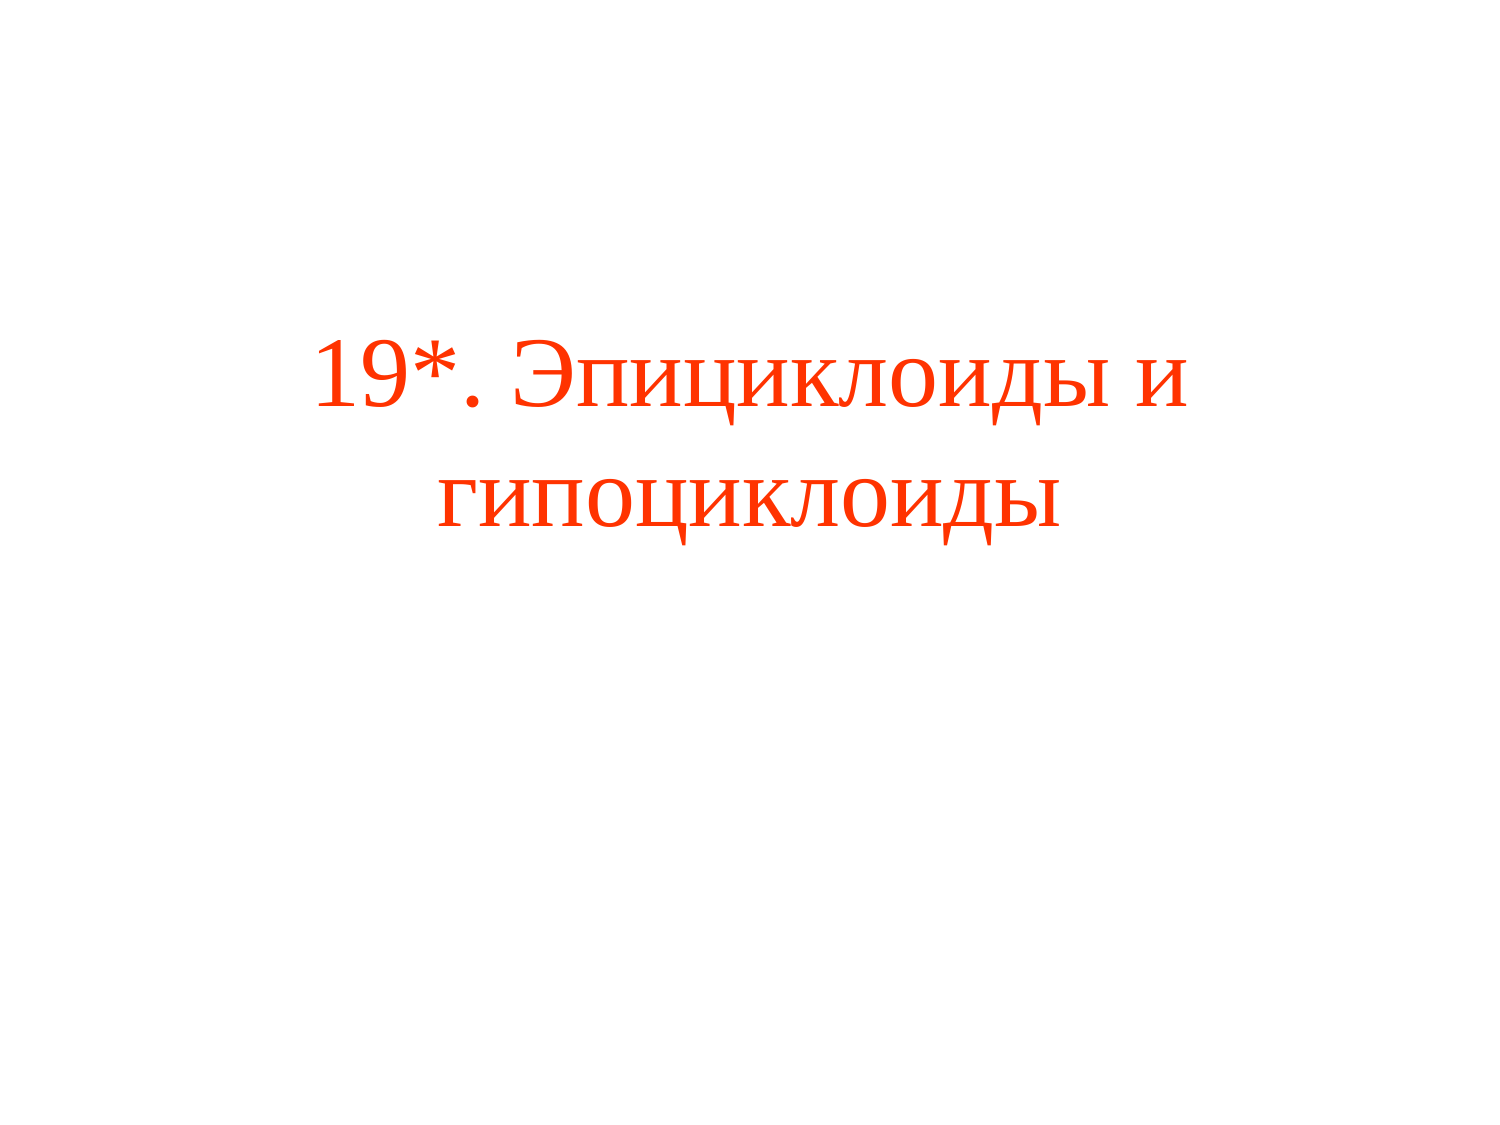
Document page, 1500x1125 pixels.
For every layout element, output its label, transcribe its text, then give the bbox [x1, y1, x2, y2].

title 19*. Эпициклоиды и гипоциклоиды [0, 314, 1500, 539]
